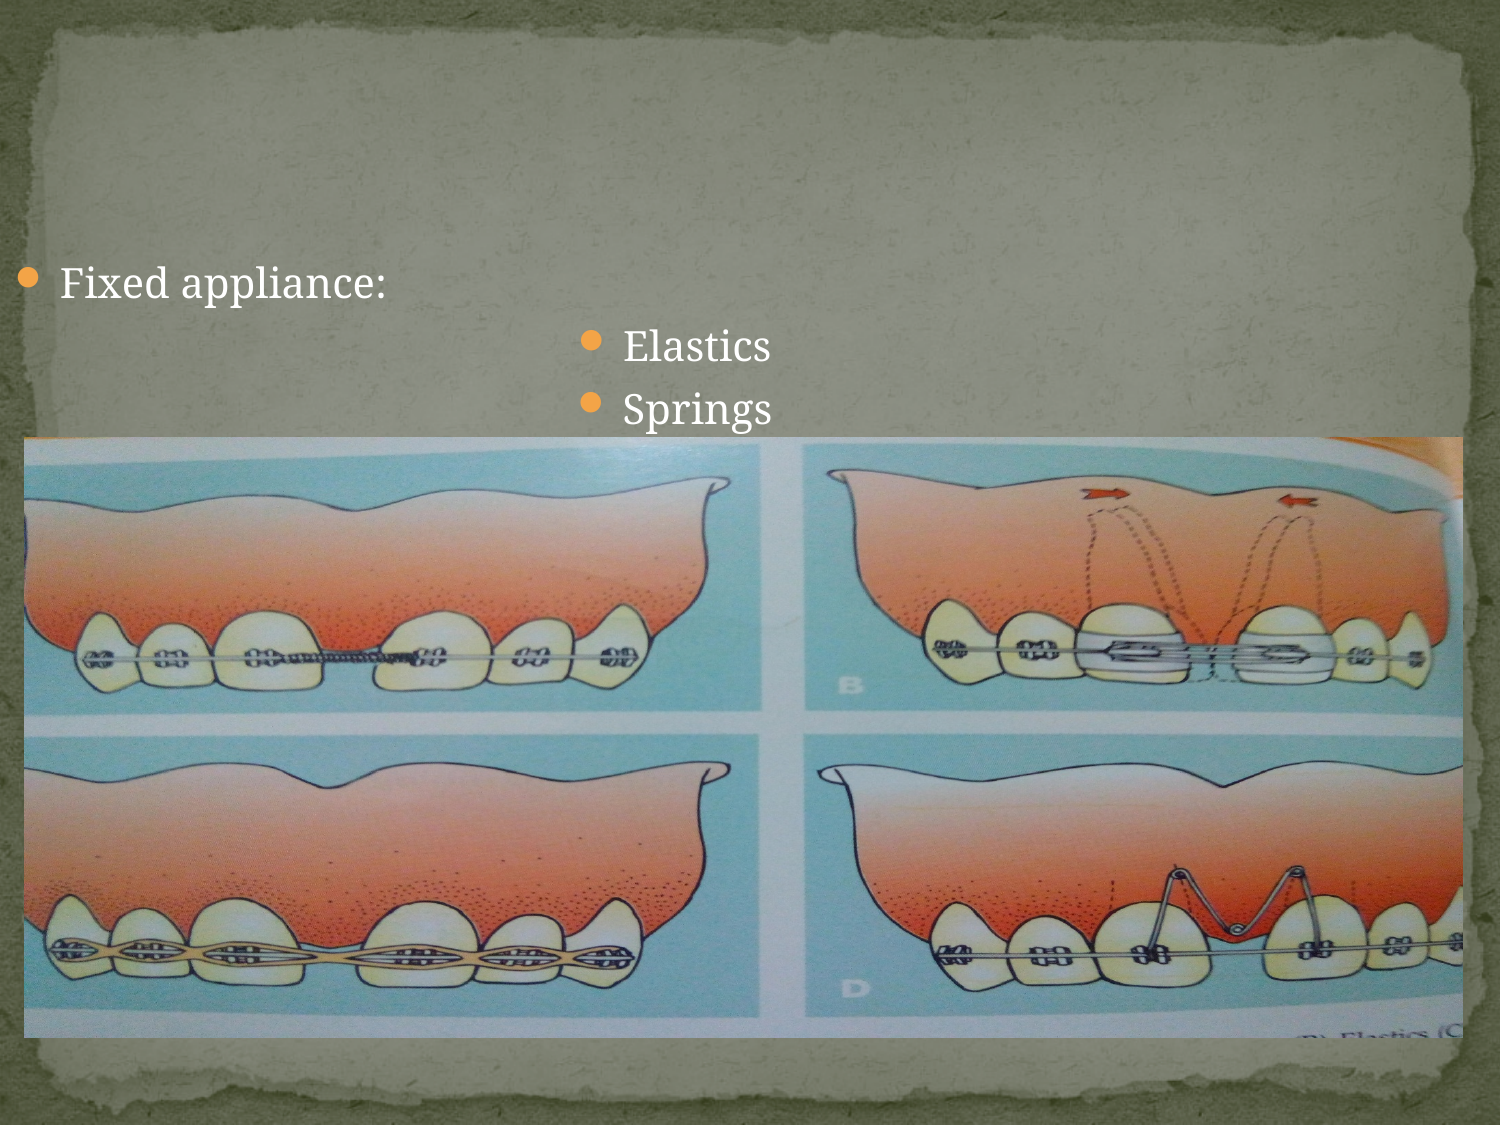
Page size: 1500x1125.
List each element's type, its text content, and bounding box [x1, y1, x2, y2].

picture [25, 438, 1464, 1039]
list Fixed appliance: Elastics Springs [0, 249, 1350, 1000]
